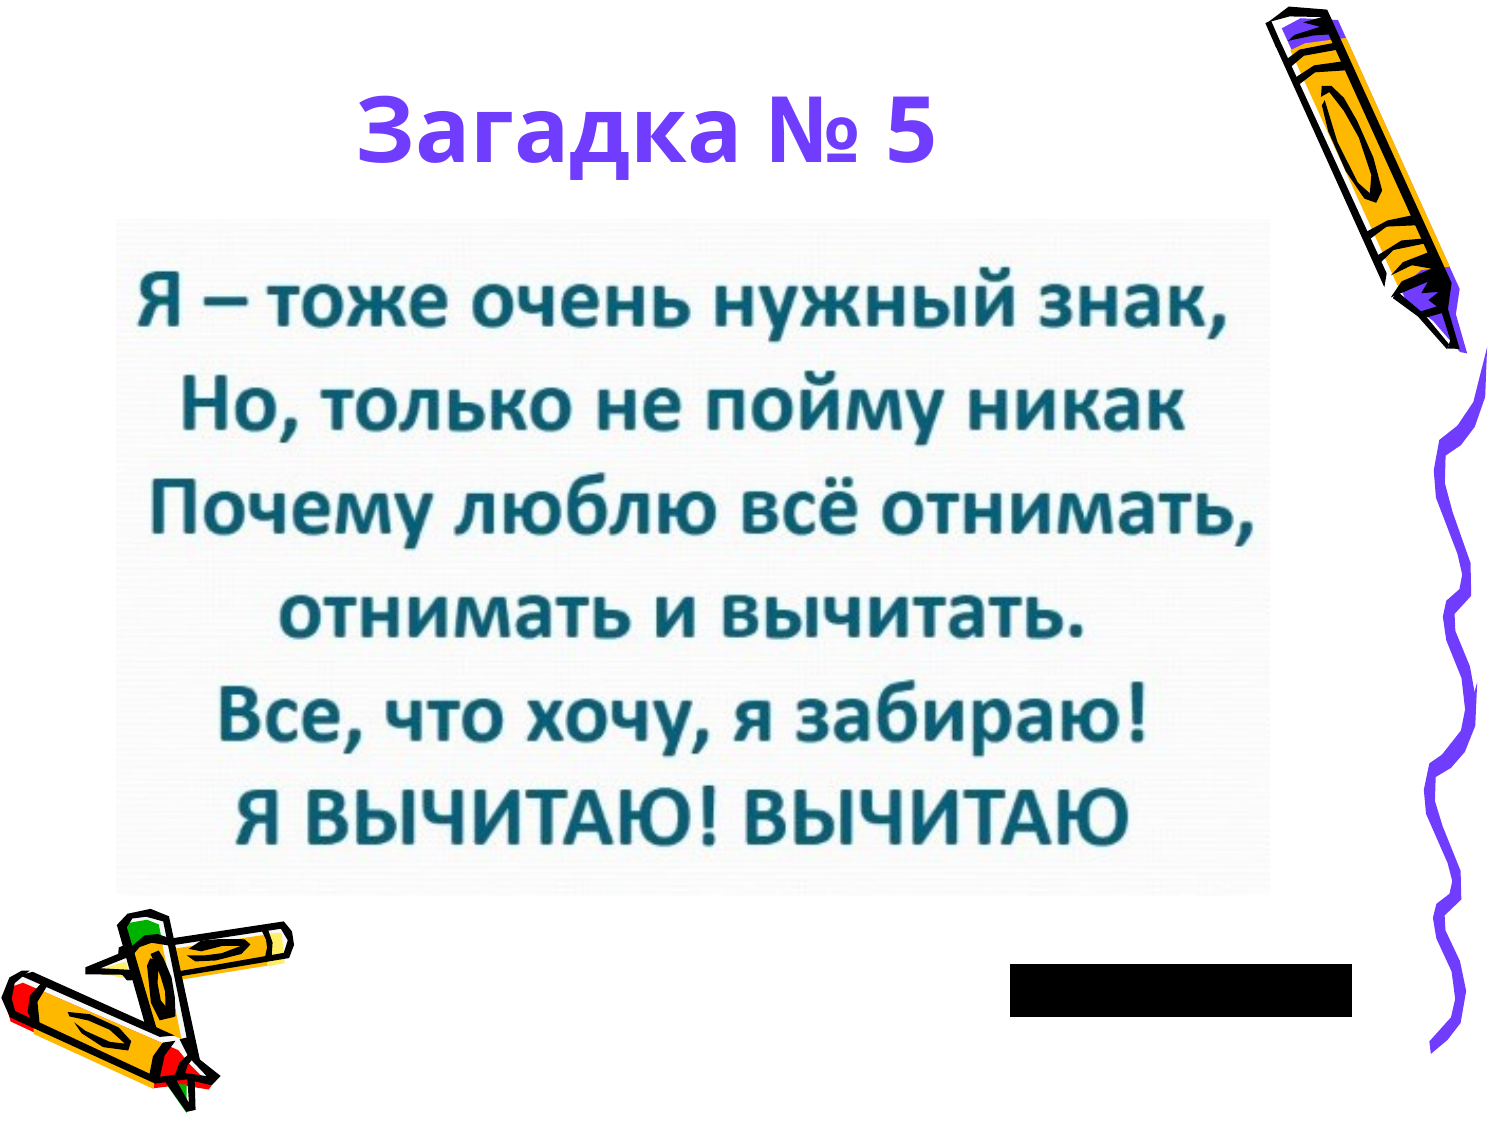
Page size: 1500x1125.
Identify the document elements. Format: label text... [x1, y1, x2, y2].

picture [116, 219, 1270, 896]
title Загадка № 5 [112, 24, 1182, 189]
